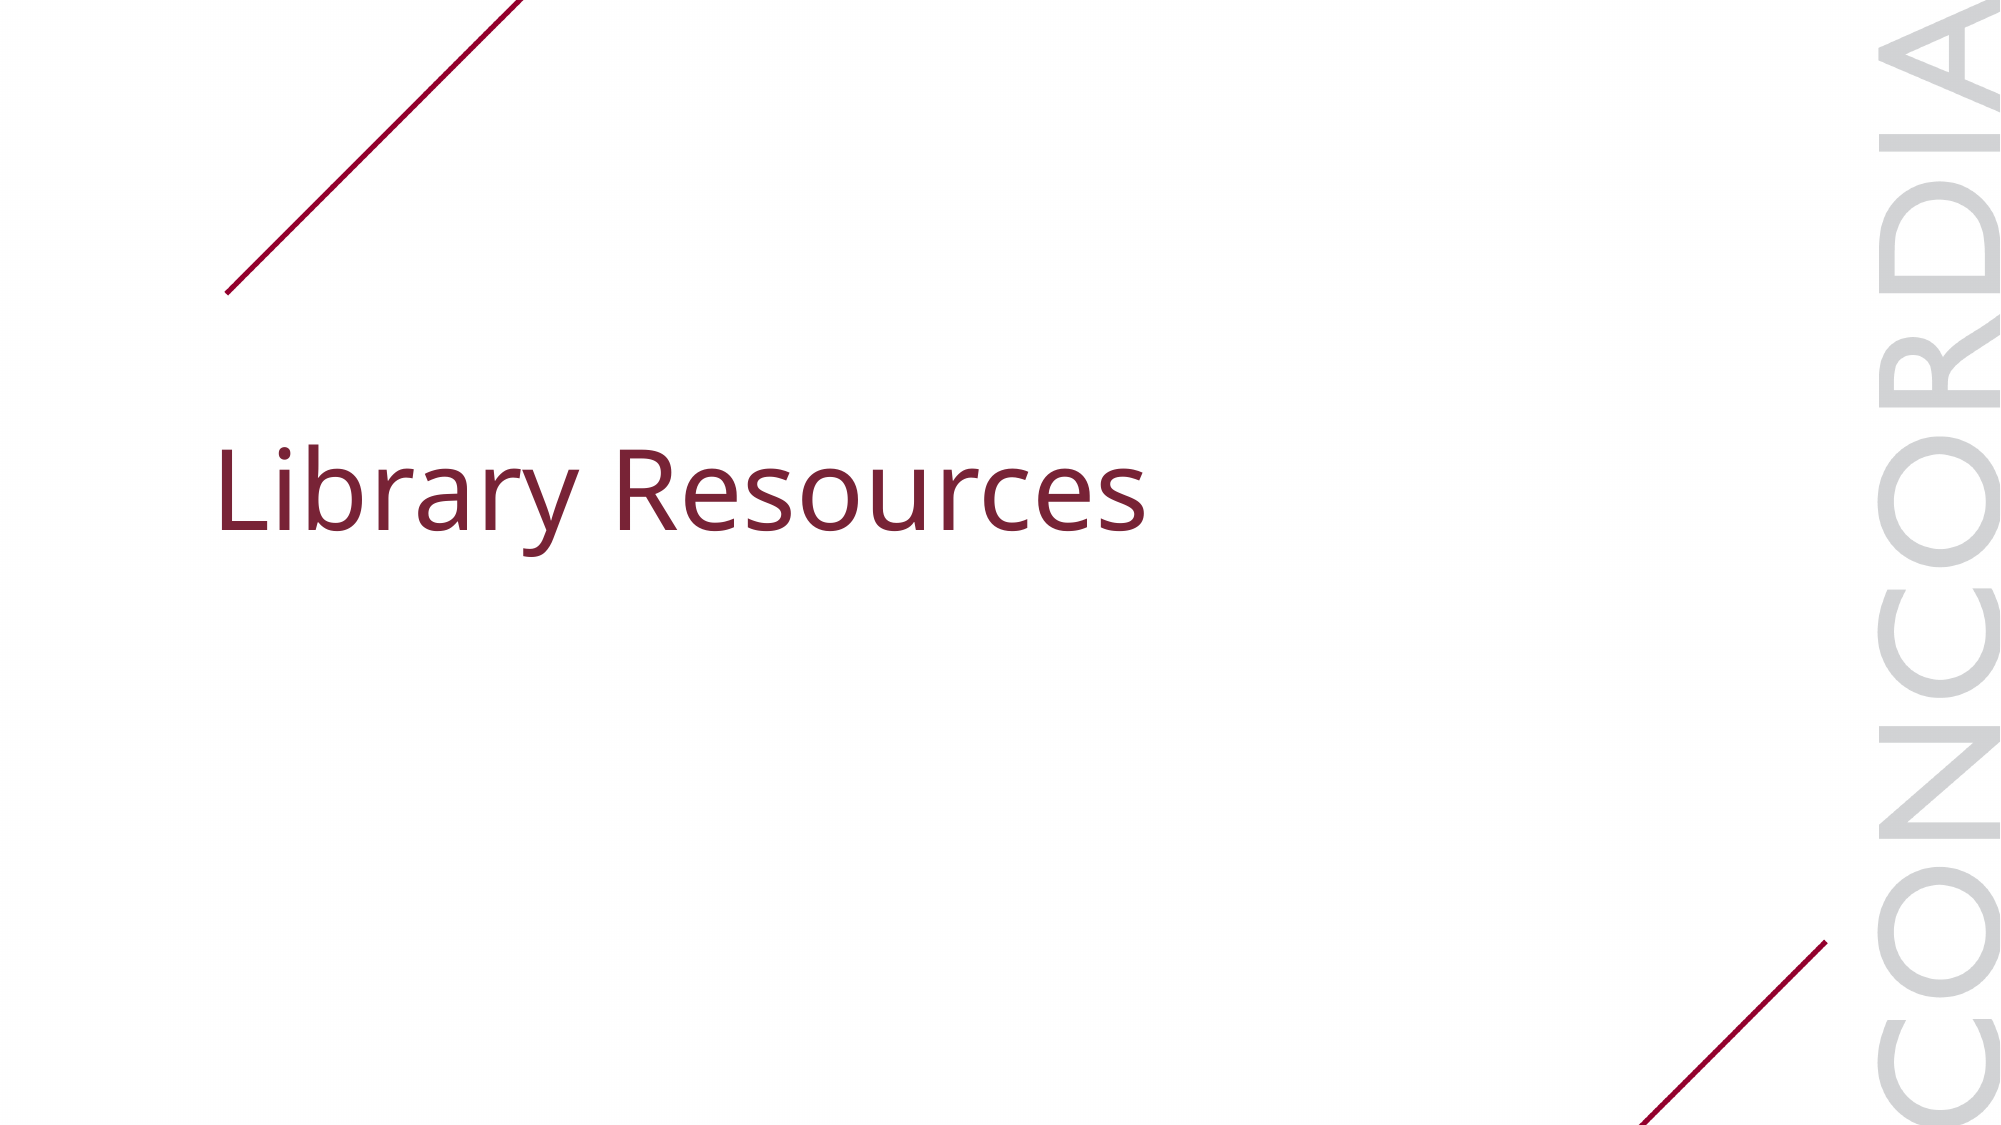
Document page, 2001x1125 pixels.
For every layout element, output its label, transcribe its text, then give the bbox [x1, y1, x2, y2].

title Library Resources [196, 385, 1725, 587]
picture [0, 0, 2001, 1125]
